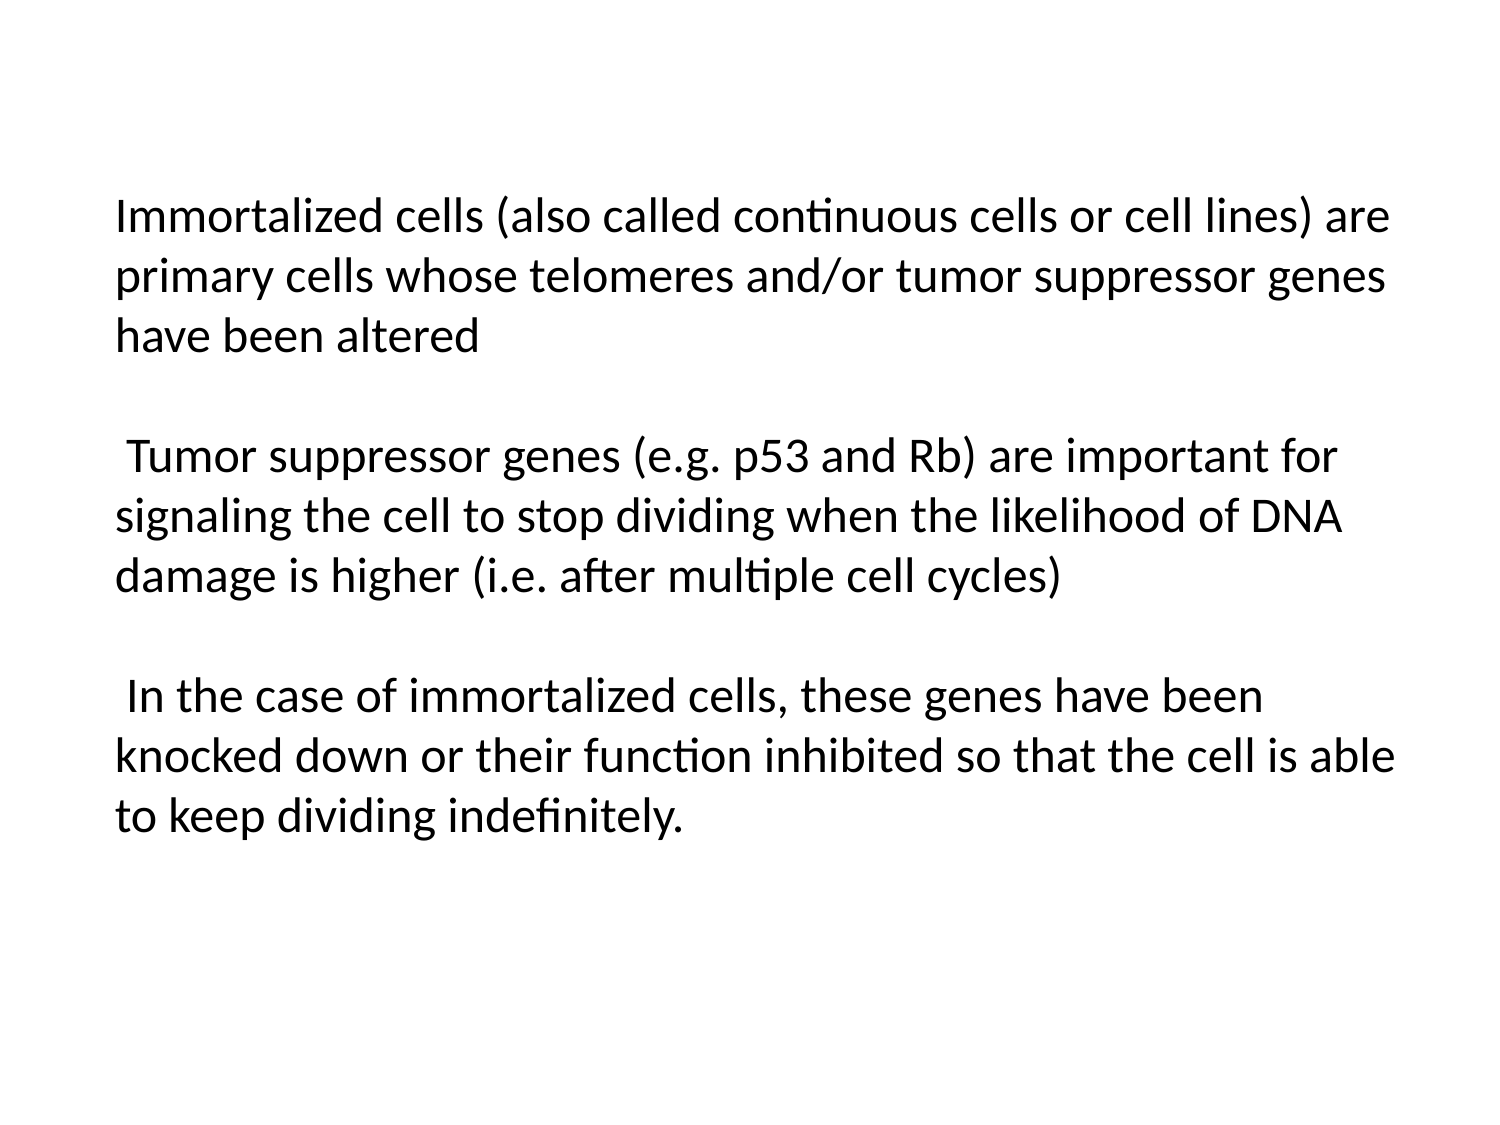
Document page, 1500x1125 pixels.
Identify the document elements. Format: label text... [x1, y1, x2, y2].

text_box Immortalized cells (also called continuous cells or cell lines) are primary cells whose telomeres and/or tumor suppressor genes have been altered Tumor suppressor genes (e.g. p53 and Rb) are important for signaling the cell to stop dividing when the likelihood of DNA damage is higher (i.e. after multiple cell cycles) In the case of immortalized cells, these genes have been knocked down or their function inhibited so that the cell is able to keep dividing indefinitely. [99, 174, 1425, 970]
